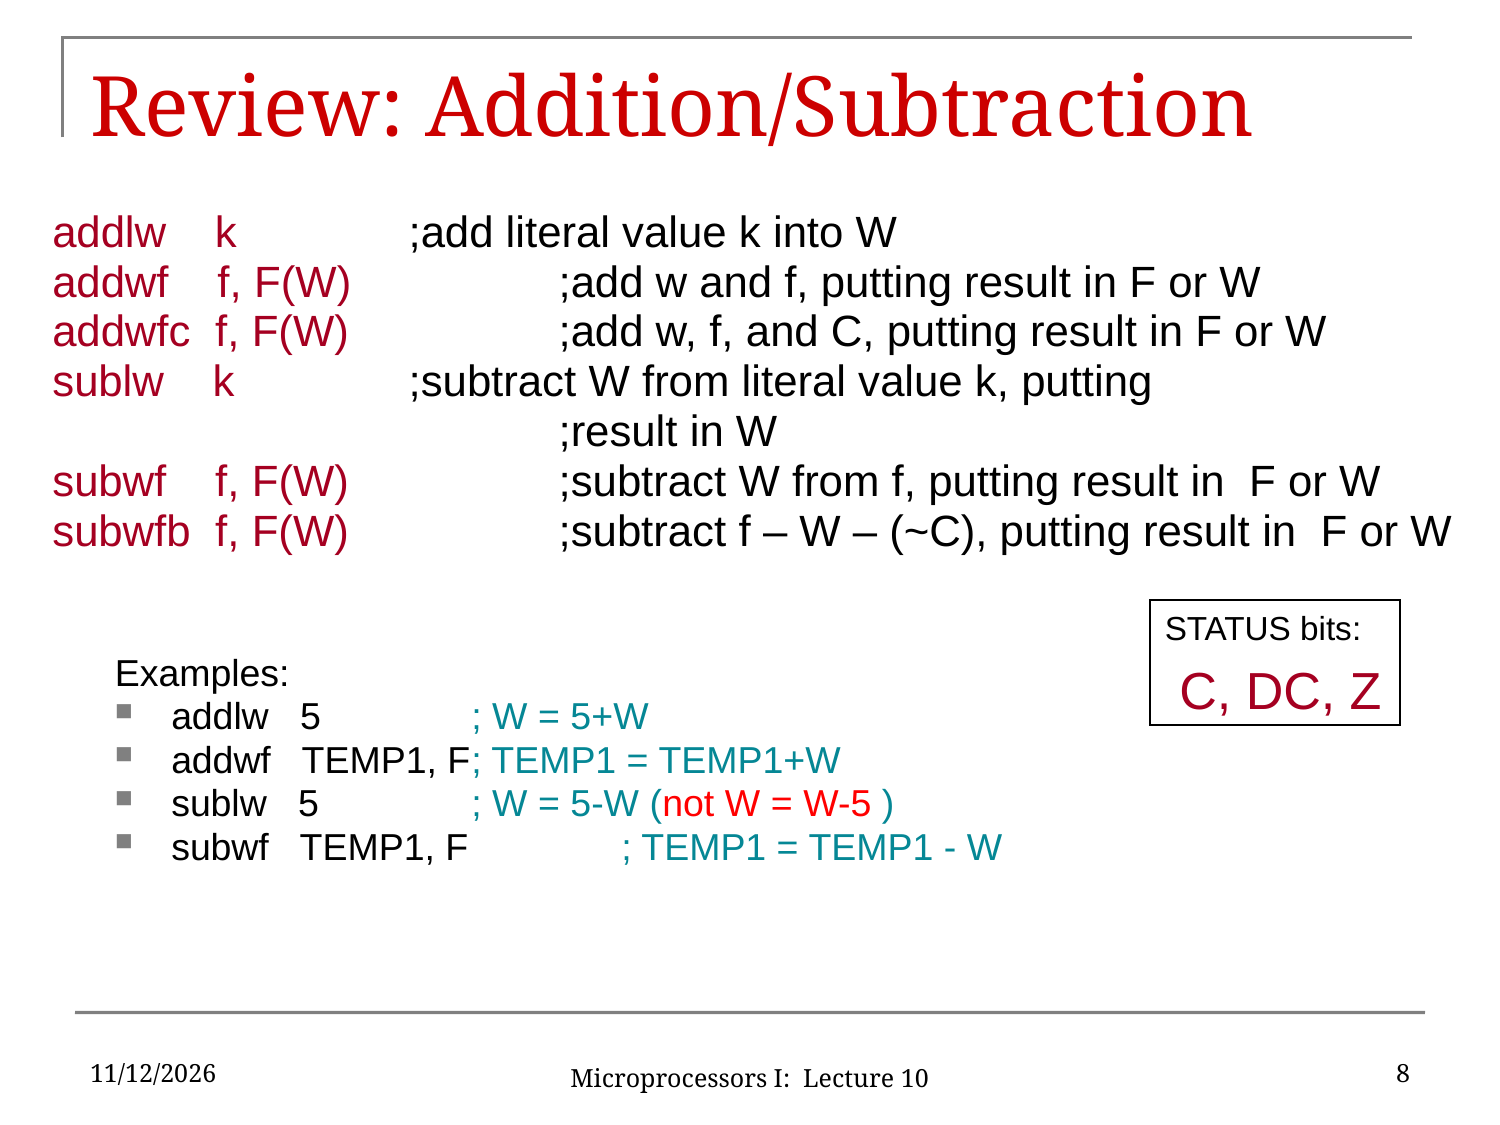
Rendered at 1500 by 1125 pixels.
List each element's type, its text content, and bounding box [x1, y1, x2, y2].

text_box addlw k ;add literal value k into W addwf f, F(W) ;add w and f, putting result in F or W addwfc f, F(W) ;add w, f, and C, putting result in F or W sublw k ;subtract W from literal value k, putting ;result in W subwf f, F(W) ;subtract W from f, putting result in F or W subwfb f, F(W) ;subtract f – W – (~C), putting result in F or W [37, 200, 1475, 600]
footer Microprocessors I: Lecture 10 [512, 1024, 988, 1101]
title Review: Addition/Subtraction [75, 45, 1425, 163]
list Examples: addlw 5 ; W = 5+W addwf TEMP1, F ; TEMP1 = TEMP1+W sublw 5 ; W = 5-W (not W = W-5 ) subwf TEMP1, F ; TEMP1 = TEMP1 - W [99, 650, 1400, 988]
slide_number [74, 1023, 426, 1100]
text_box STATUS bits: C, DC, Z [1149, 600, 1400, 725]
slide_number 8 [1074, 1023, 1426, 1100]
